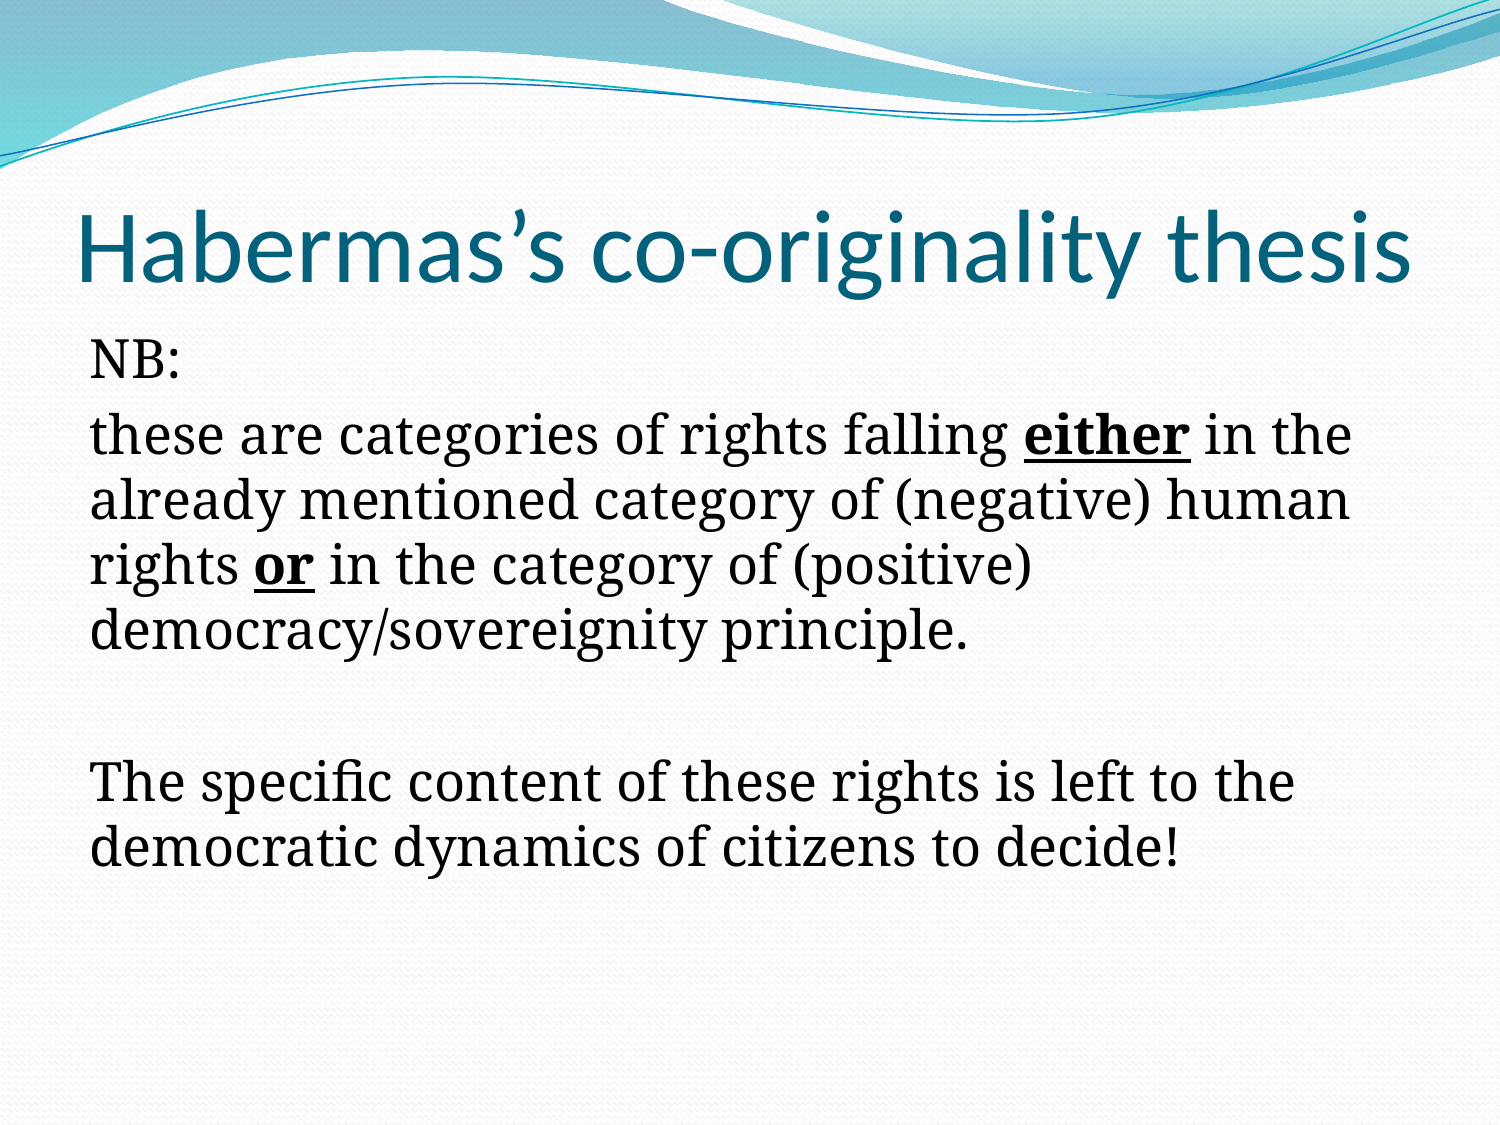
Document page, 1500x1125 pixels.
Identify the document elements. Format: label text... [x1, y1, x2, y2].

title Habermas’s co-originality thesis [75, 115, 1425, 303]
list NB: these are categories of rights falling either in the already mentioned category of (negative) human rights or in the category of (positive) democracy/sovereignity principle. The specific content of these rights is left to the democratic dynamics of citizens to decide! [75, 317, 1425, 1038]
